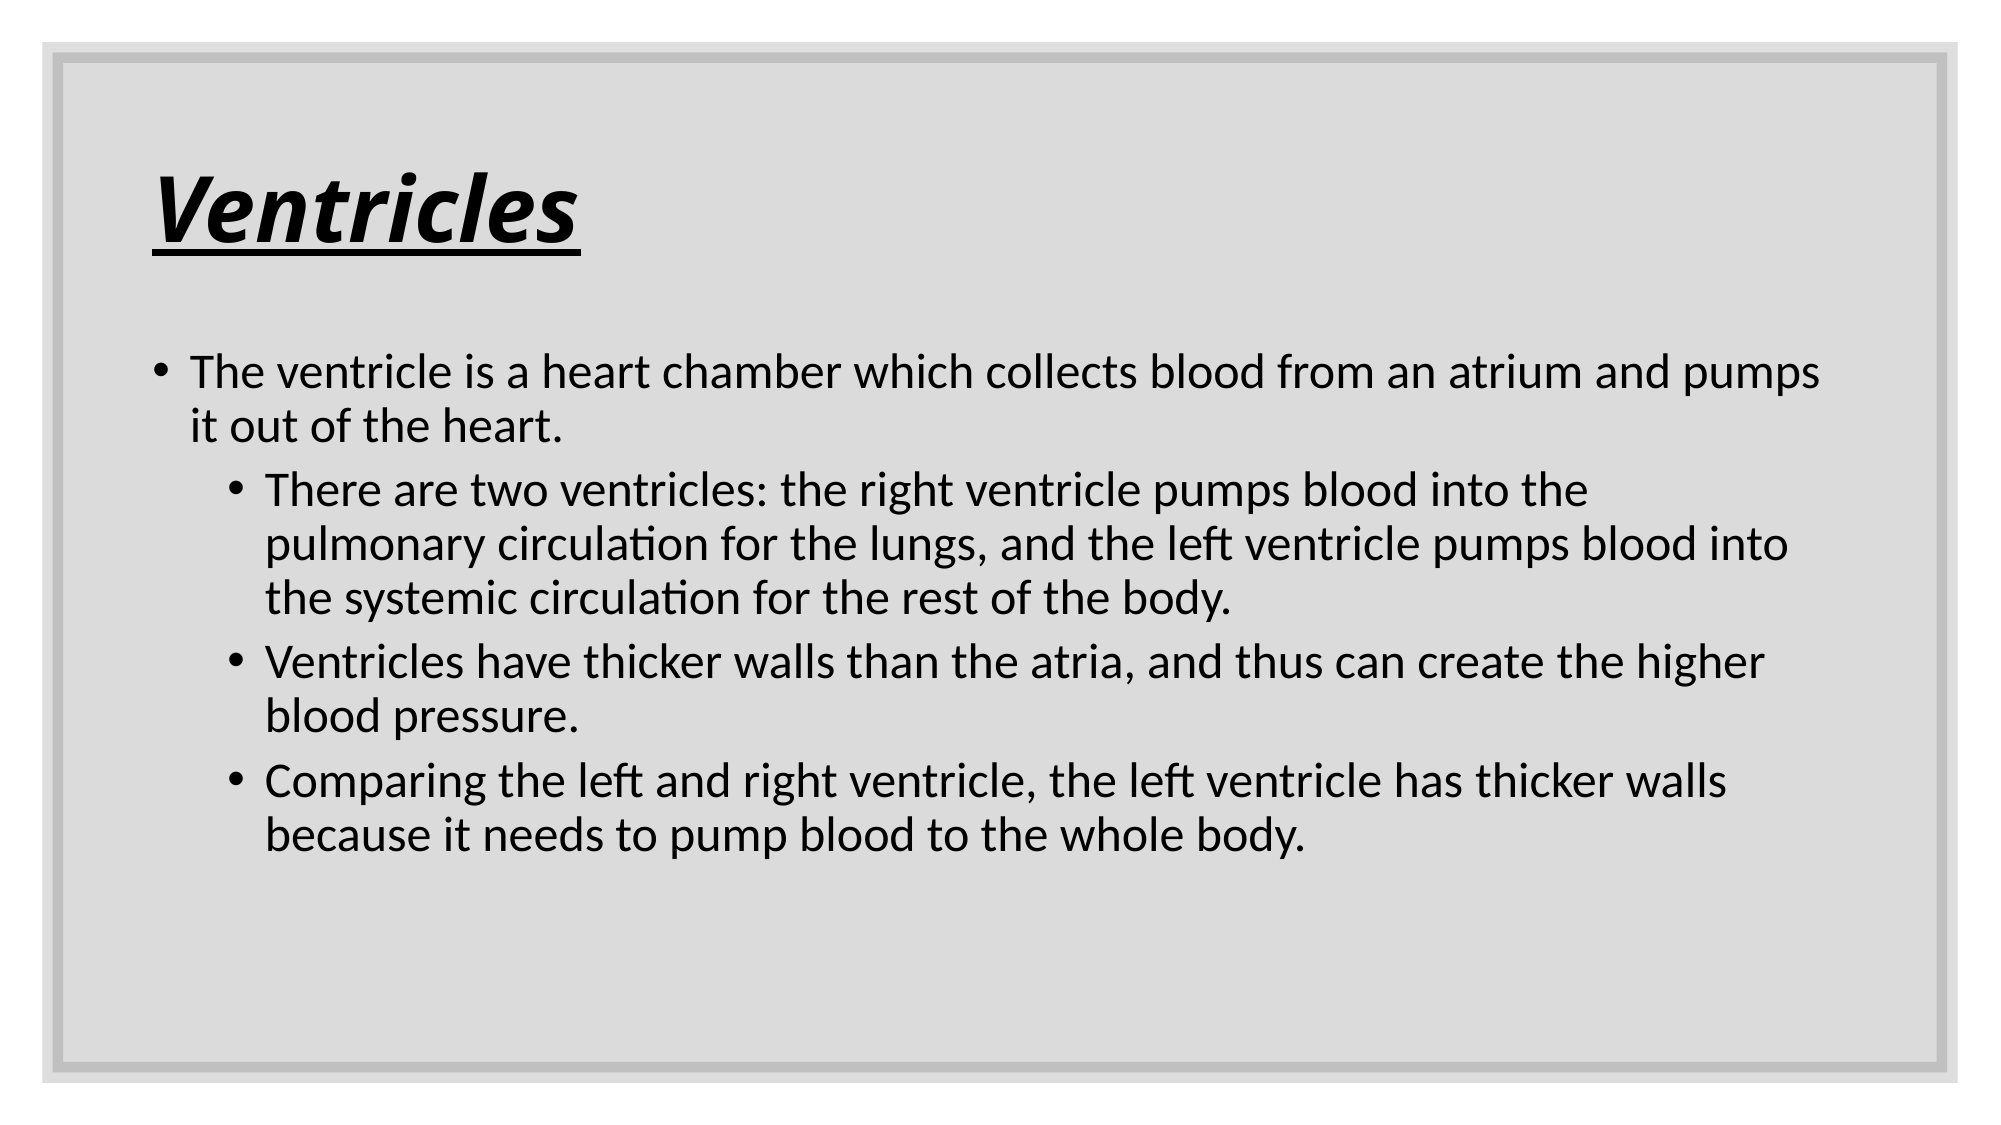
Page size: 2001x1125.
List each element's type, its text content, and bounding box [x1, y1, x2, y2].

title Ventricles [137, 103, 1863, 322]
list The ventricle is a heart chamber which collects blood from an atrium and pumps it out of the heart. There are two ventricles: the right ventricle pumps blood into the pulmonary circulation for the lungs, and the left ventricle pumps blood into the systemic circulation for the rest of the body. Ventricles have thicker walls than the atria, and thus can create the higher blood pressure. Comparing the left and right ventricle, the left ventricle has thicker walls because it needs to pump blood to the whole body. [137, 337, 1863, 973]
text_box [52, 51, 1948, 1073]
